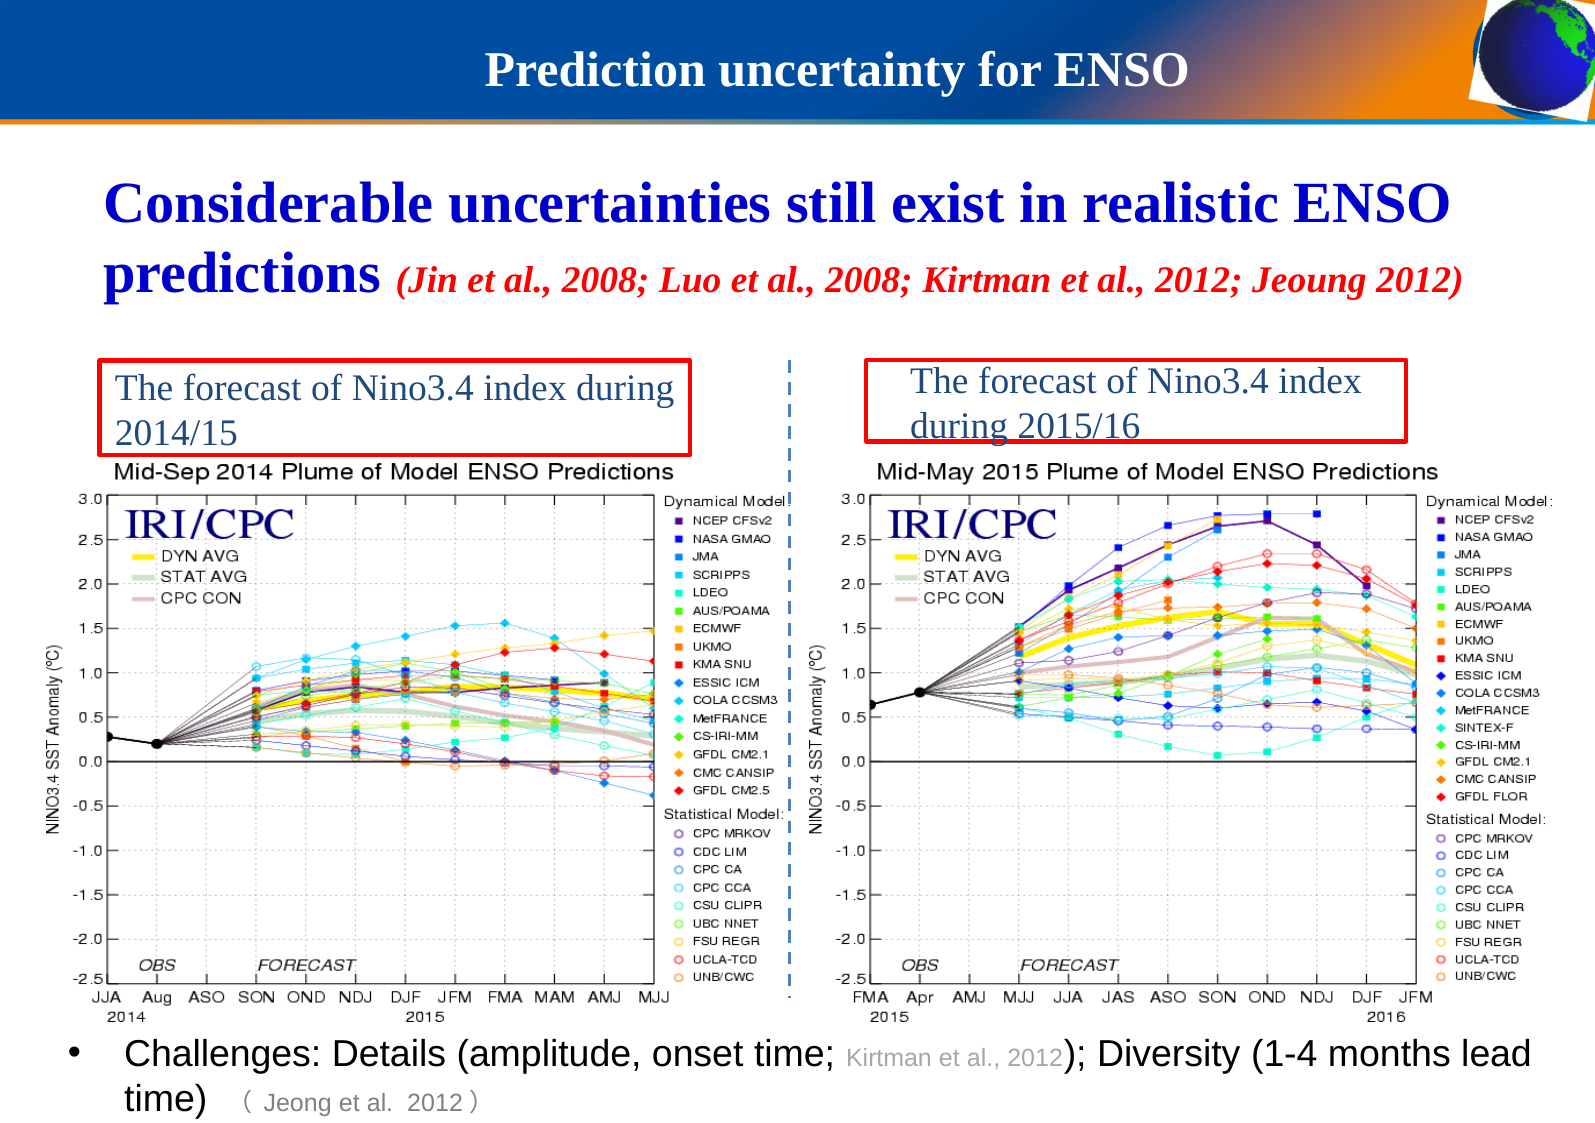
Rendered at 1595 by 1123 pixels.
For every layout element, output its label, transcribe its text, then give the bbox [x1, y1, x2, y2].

text_box Challenges: Details (amplitude, onset time; Kirtman et al., 2012); Diversity (1-4 months lead time) （ Jeong et al. 2012） [53, 1021, 1577, 1123]
picture [1576, 0, 1595, 4]
text_box Prediction uncertainty for ENSO [469, 29, 1206, 105]
text_box The forecast of Nino3.4 index during 2015/16 [866, 360, 1407, 442]
text_box Considerable uncertainties still exist in realistic ENSO predictions (Jin et al., 2008; Luo et al., 2008; Kirtman et al., 2012; Jeoung 2012) [88, 156, 1530, 312]
picture [0, 0, 1595, 1122]
text_box The forecast of Nino3.4 index during 2014/15 [99, 360, 691, 455]
picture [1588, 85, 1595, 119]
